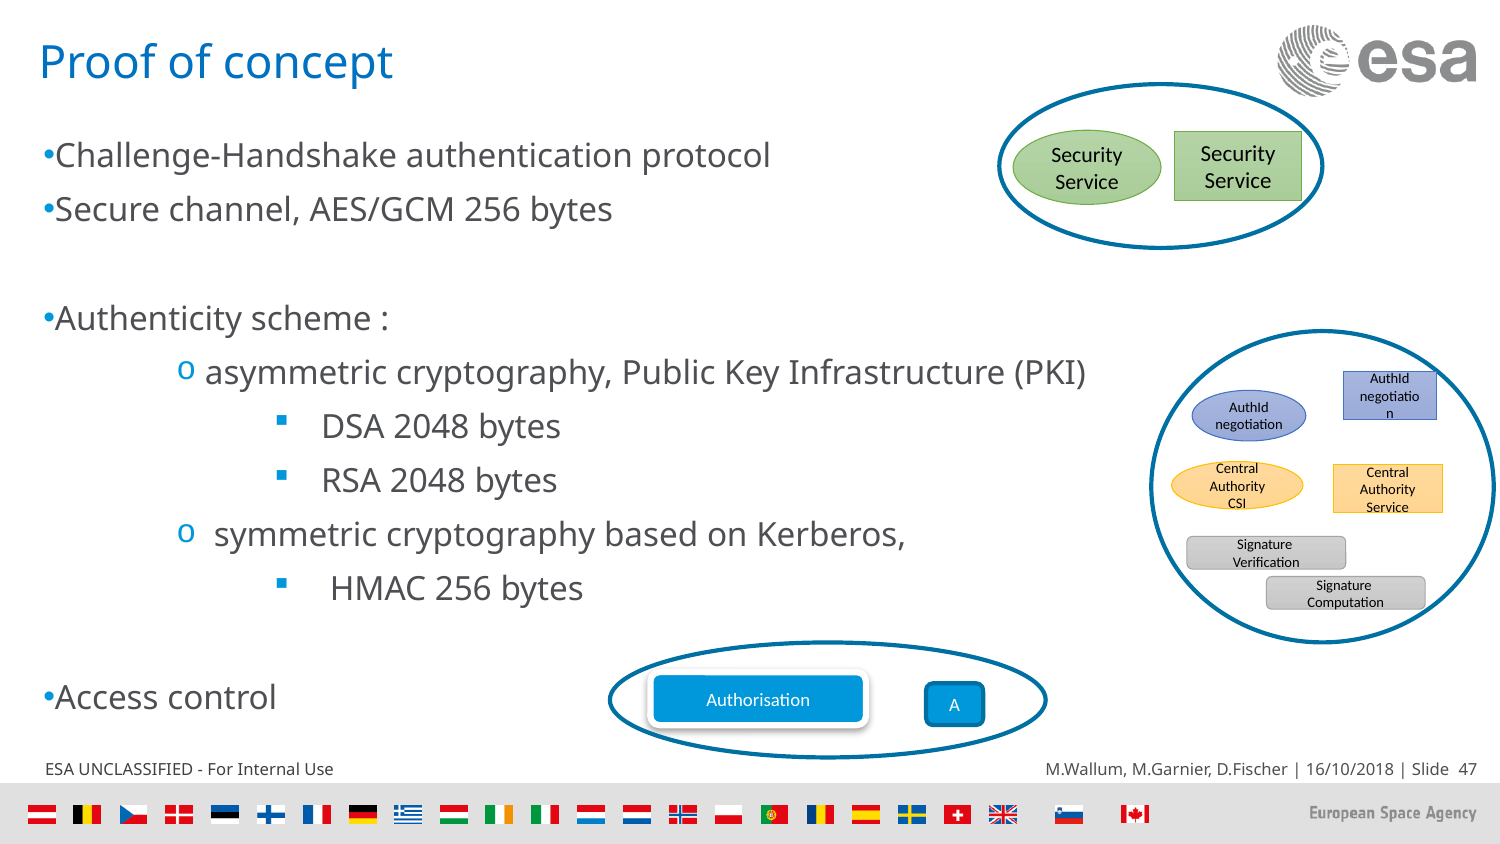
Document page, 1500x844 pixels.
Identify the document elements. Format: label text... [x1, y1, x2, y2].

text_box Signature Verification [1186, 536, 1346, 570]
picture [0, 783, 1500, 844]
text_box [1149, 328, 1496, 645]
title Proof of concept [23, 24, 1201, 96]
picture [1277, 25, 1477, 109]
text_box [997, 81, 1325, 251]
text_box Central Authority CSI [1171, 461, 1303, 509]
list Challenge-Handshake authentication protocol Secure channel, AES/GCM 256 bytes Authenticity scheme : asymmetric cryptography, Public Key Infrastructure (PKI) DSA 2048 bytes RSA 2048 bytes symmetric cryptography based on Kerberos, HMAC 256 bytes Access control [28, 119, 1464, 747]
text_box [607, 640, 1048, 760]
text_box [1192, 402, 1200, 429]
text_box AuthId negotiation [1343, 371, 1437, 420]
text_box AuthId negotiation [1200, 390, 1298, 441]
text_box Signature Computation [1266, 576, 1426, 610]
text_box Central Authority Service [1333, 464, 1443, 513]
text_box [1298, 402, 1306, 429]
